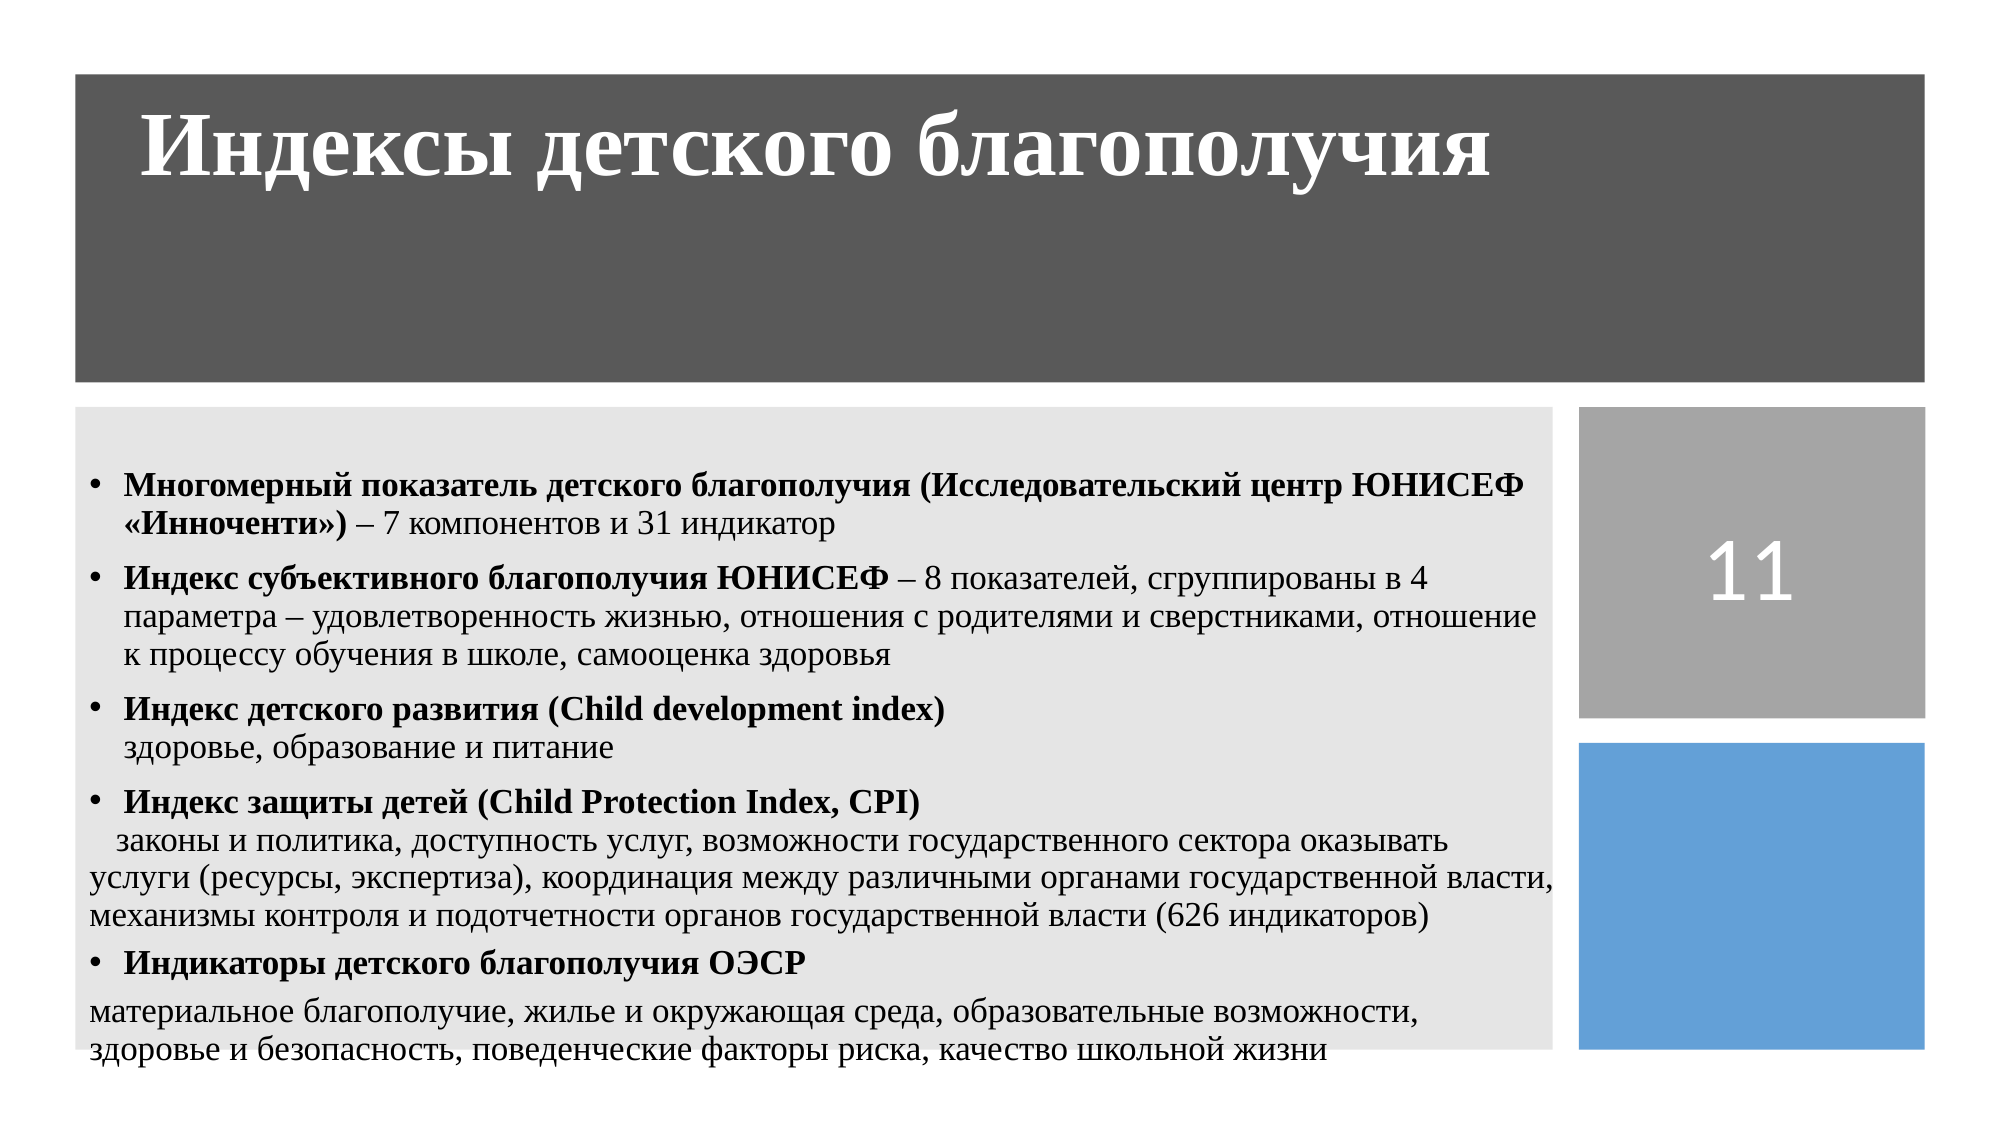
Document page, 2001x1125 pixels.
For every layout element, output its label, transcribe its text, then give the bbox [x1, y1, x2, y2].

title Индексы детского благополучия [125, 83, 1875, 318]
slide_number 11 [1629, 462, 1870, 665]
text_box [74, 73, 1926, 383]
list Многомерный показатель детского благополучия (Исследовательский центр ЮНИСЕФ «Инноченти») – 7 компонентов и 31 индикатор Индекс субъективного благополучия ЮНИСЕФ – 8 показателей, сгруппированы в 4 параметра – удовлетворенность жизнью, отношения с родителями и сверстниками, отношение к процессу обучения в школе, самооценка здоровья Индекс детского развития (Child development index) здоровье, образование и питание Индекс защиты детей (Child Protection Index, CPI) законы и политика, доступность услуг, возможности государственного сектора оказывать услуги (ресурсы, экспертиза), координация между различными органами государственной власти, механизмы контроля и подотчетности органов государственной власти (626 индикаторов) Индикаторы детского благополучия ОЭСР материальное благополучие, жилье и окружающая среда, образовательные возможности, здоровье и безопасность, поведенческие факторы риска, качество школьной жизни [74, 399, 1574, 1104]
text_box [1578, 742, 1926, 1051]
text_box [1578, 406, 1926, 719]
